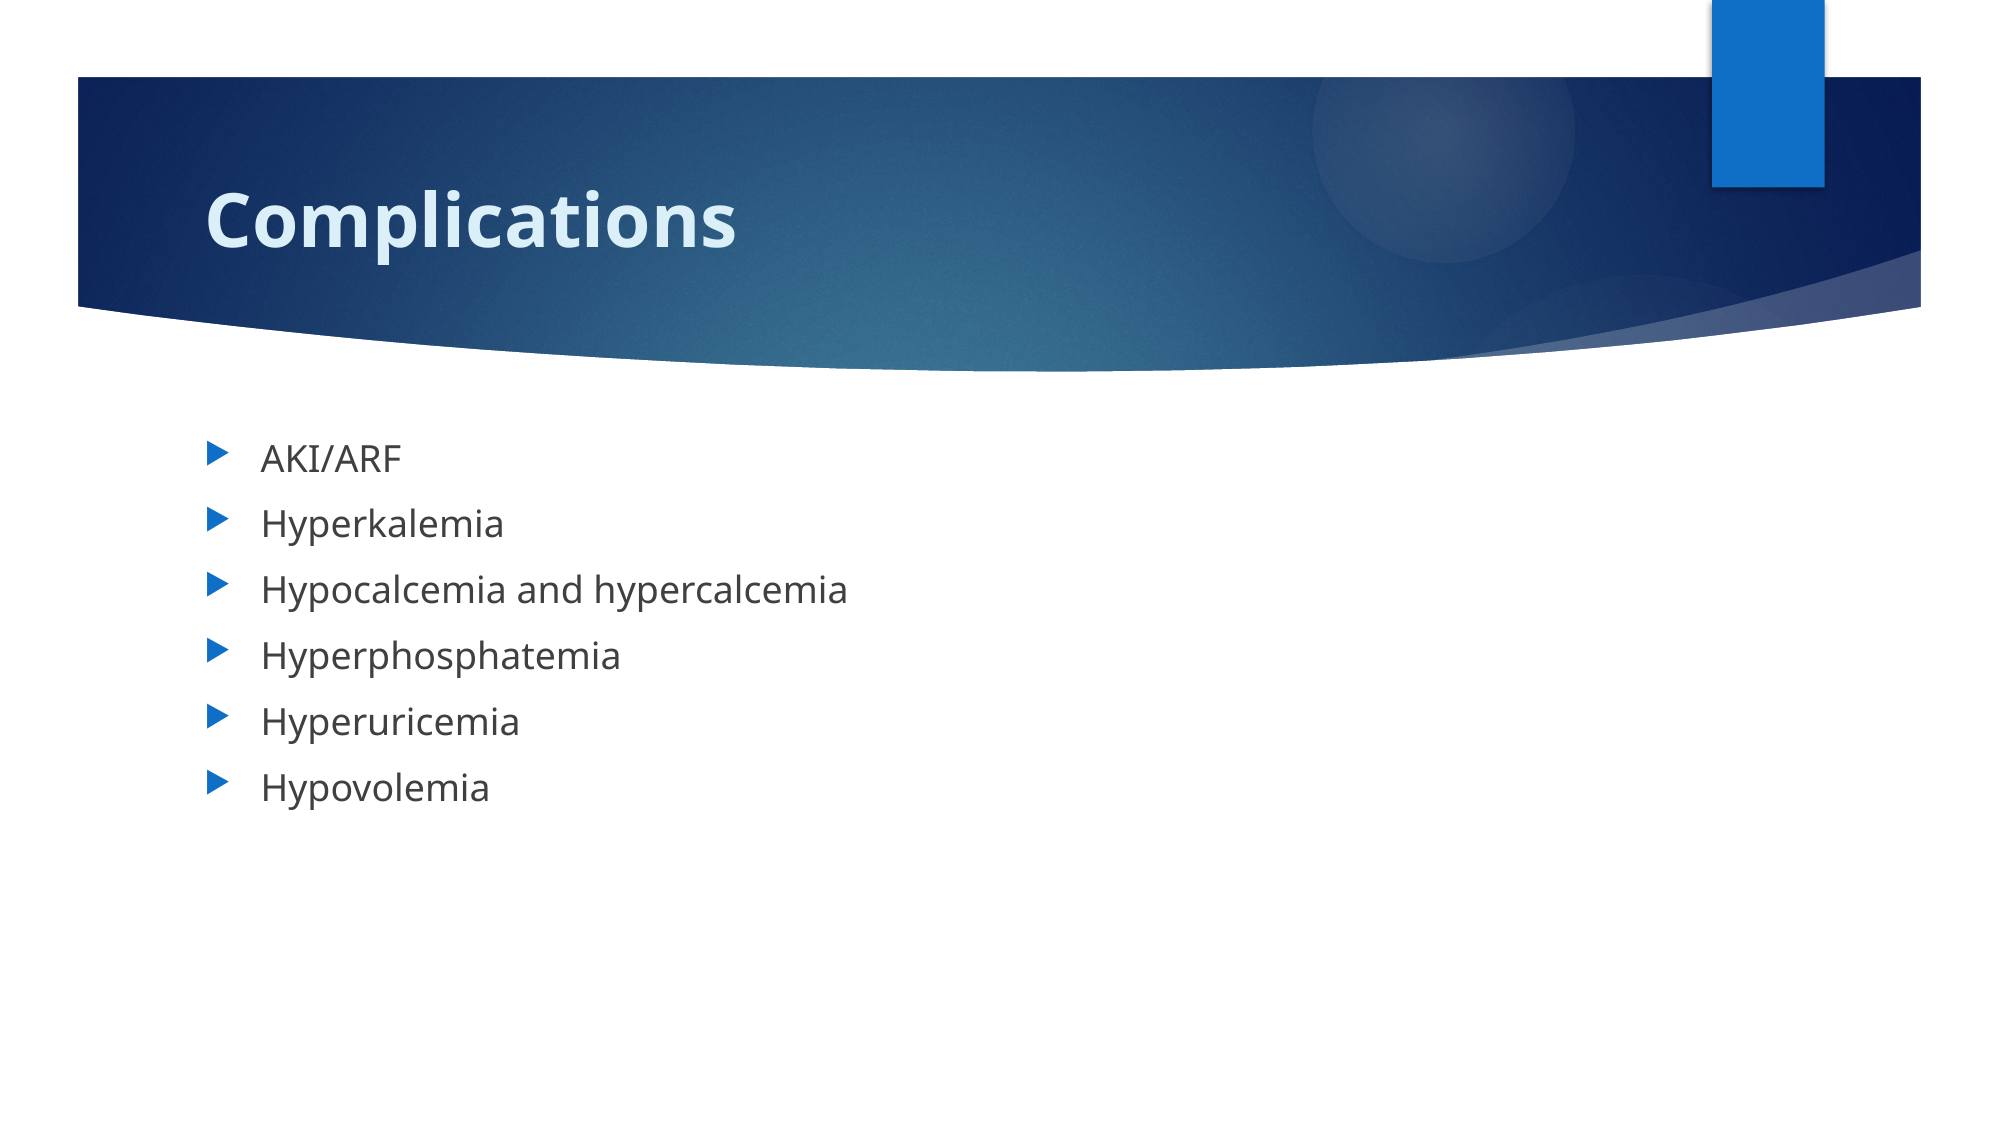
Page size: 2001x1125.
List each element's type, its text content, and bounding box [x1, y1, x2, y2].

list AKI/ARF Hyperkalemia Hypocalcemia and hypercalcemia Hyperphosphatemia Hyperuricemia Hypovolemia [189, 427, 1627, 988]
title Complications [189, 159, 1627, 276]
